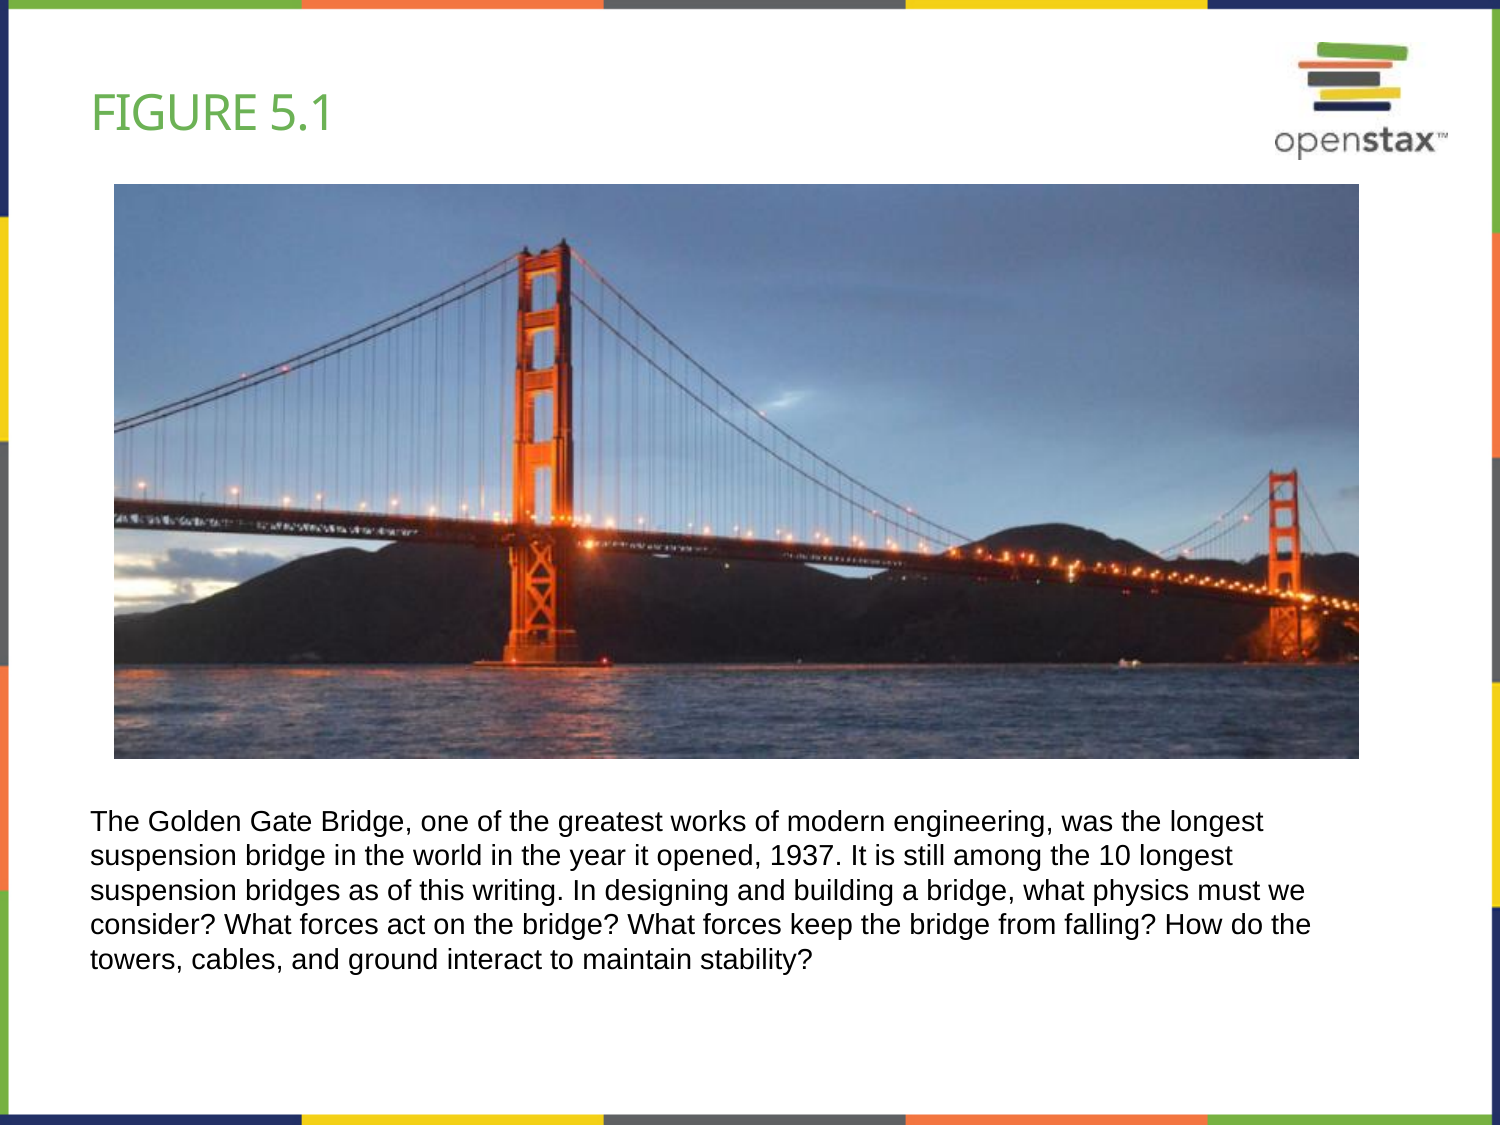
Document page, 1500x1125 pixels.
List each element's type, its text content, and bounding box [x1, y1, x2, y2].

title Figure 5.1 [75, 39, 1275, 148]
picture [0, 0, 1500, 1125]
list The Golden Gate Bridge, one of the greatest works of modern engineering, was the longest suspension bridge in the world in the year it opened, 1937. It is still among the 10 longest suspension bridges as of this writing. In designing and building a bridge, what physics must we consider? What forces act on the bridge? What forces keep the bridge from falling? How do the towers, cables, and ground interact to maintain stability? [75, 794, 1398, 986]
